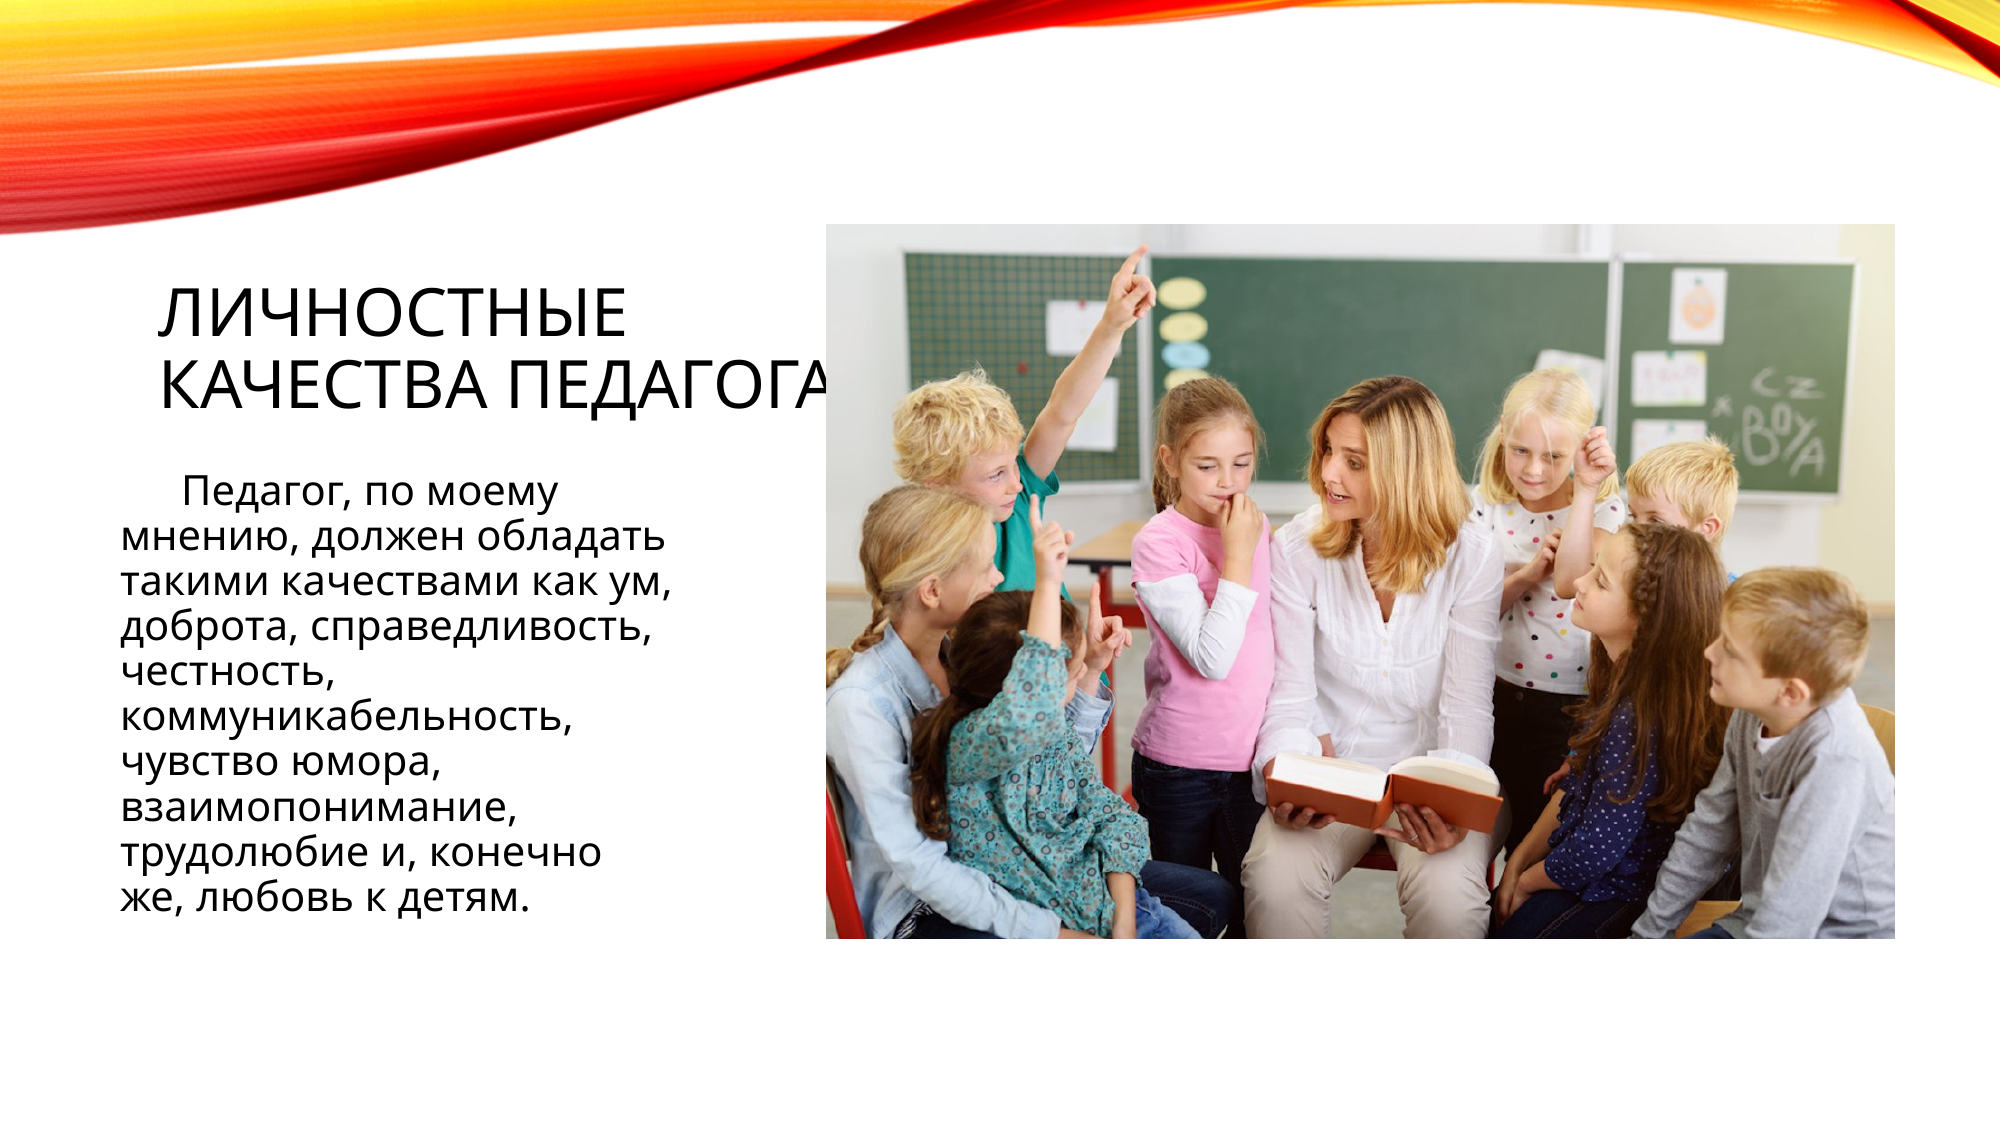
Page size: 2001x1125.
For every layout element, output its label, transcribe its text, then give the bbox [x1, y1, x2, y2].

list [826, 224, 1895, 939]
title Личностные качества педагога [143, 168, 864, 431]
picture [0, 0, 2000, 237]
list Педагог, по моему мнению, должен обладать такими качествами как ум, доброта, справедливость, честность, коммуникабельность, чувство юмора, взаимопонимание, трудолюбие и, конечно же, любовь к детям. [105, 462, 693, 996]
